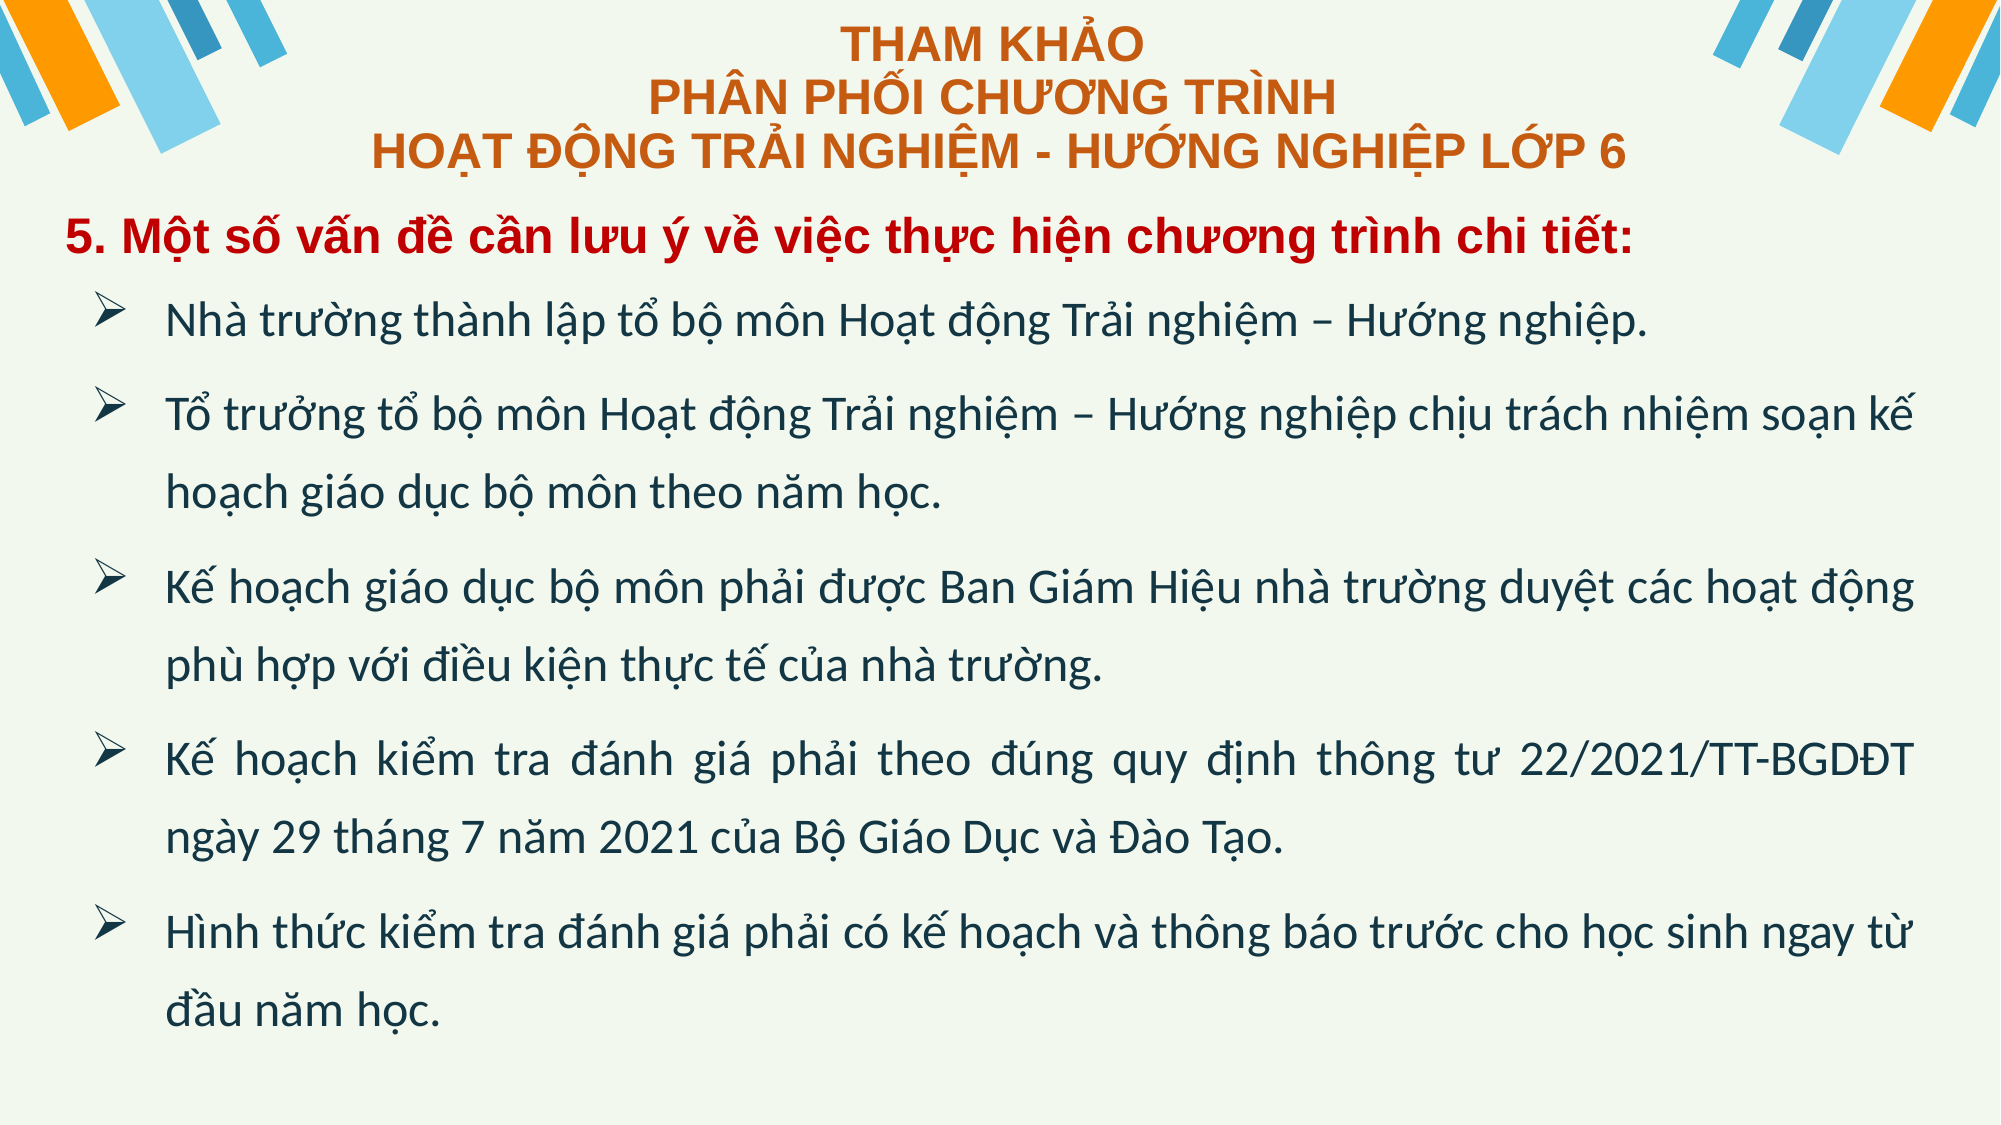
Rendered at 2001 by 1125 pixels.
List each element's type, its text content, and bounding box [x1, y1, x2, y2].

text_box 5. Một số vấn đề cần lưu ý về việc thực hiện chương trình chi tiết: [50, 195, 1888, 271]
text_box THAM KHẢO PHÂN PHỐI CHƯƠNG TRÌNH HOẠT ĐỘNG TRẢI NGHIỆM - HƯỚNG NGHIỆP LỚP 6 [262, 0, 1738, 195]
list Nhà trường thành lập tổ bộ môn Hoạt động Trải nghiệm – Hướng nghiệp. Tổ trưởng tổ bộ môn Hoạt động Trải nghiệm – Hướng nghiệp chịu trách nhiệm soạn kế hoạch giáo dục bộ môn theo năm học. Kế hoạch giáo dục bộ môn phải được Ban Giám Hiệu nhà trường duyệt các hoạt động phù hợp với điều kiện thực tế của nhà trường. Kế hoạch kiểm tra đánh giá phải theo đúng quy định thông tư 22/2021/TT-BGDĐT ngày 29 tháng 7 năm 2021 của Bộ Giáo Dục và Đào Tạo. Hình thức kiểm tra đánh giá phải có kế hoạch và thông báo trước cho học sinh ngay từ đầu năm học. [50, 253, 1931, 1114]
